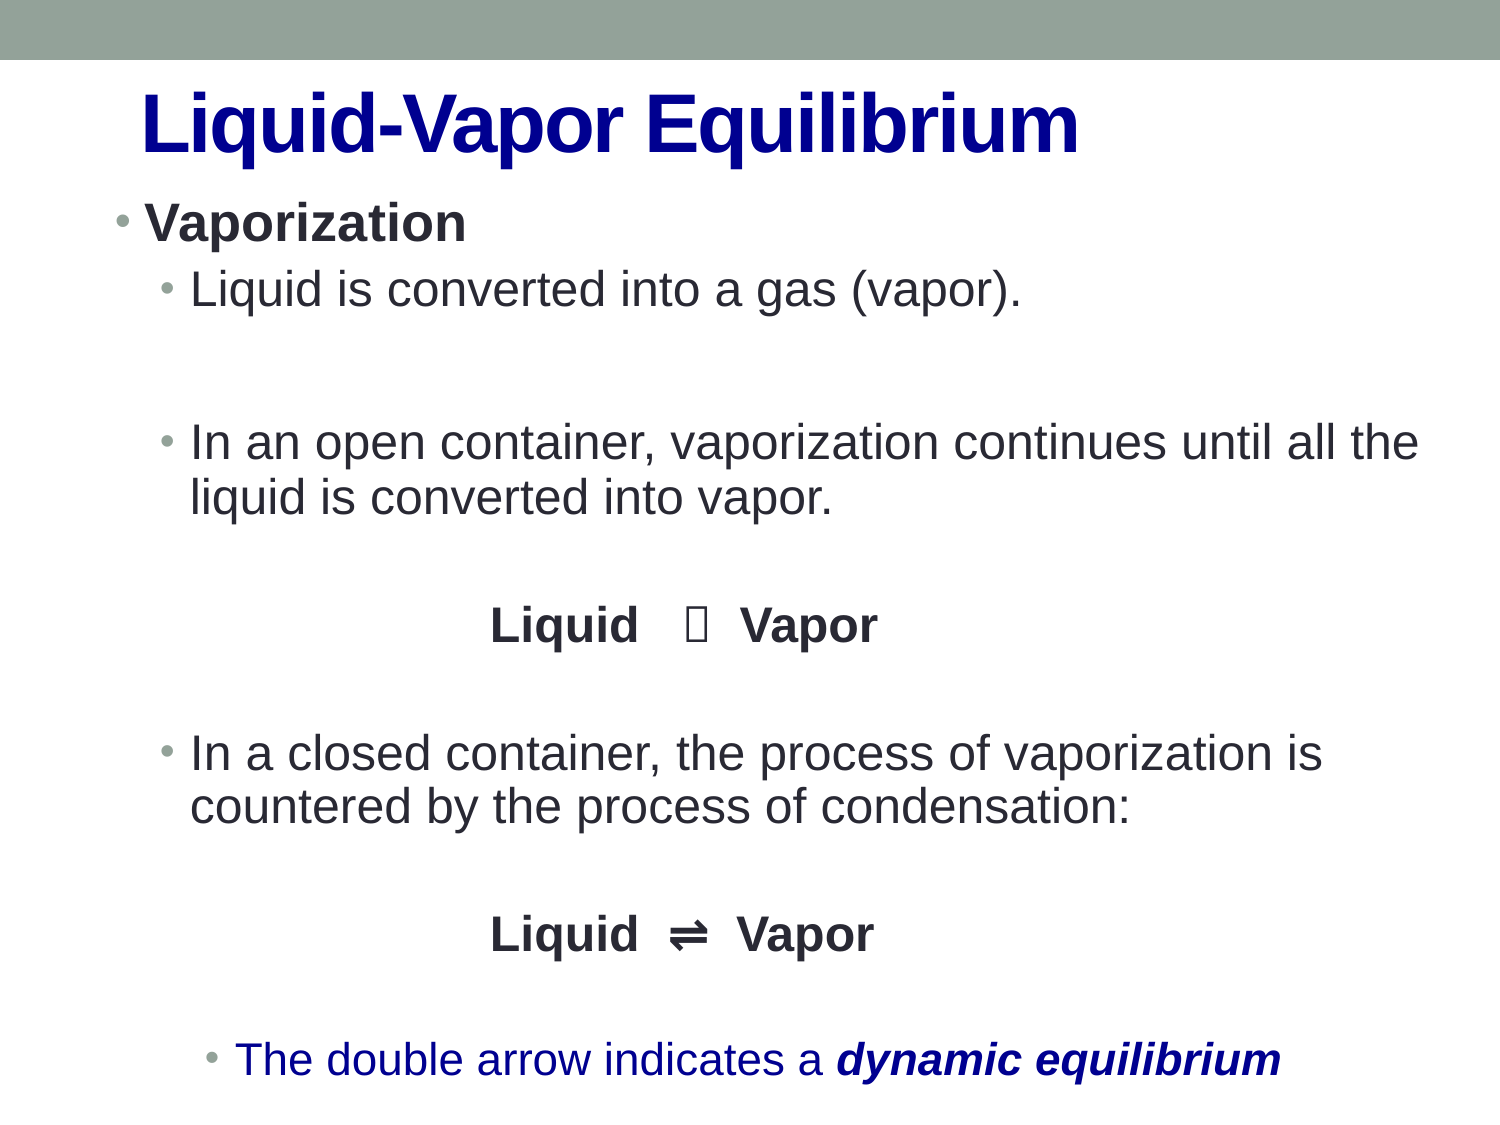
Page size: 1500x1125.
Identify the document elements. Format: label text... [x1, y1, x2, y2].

list Vaporization Liquid is converted into a gas (vapor). In an open container, vaporization continues until all the liquid is converted into vapor. Liquid  Vapor In a closed container, the process of vaporization is countered by the process of condensation: Liquid ⇌ Vapor The double arrow indicates a dynamic equilibrium [99, 187, 1450, 988]
title Liquid-Vapor Equilibrium [125, 37, 1475, 200]
